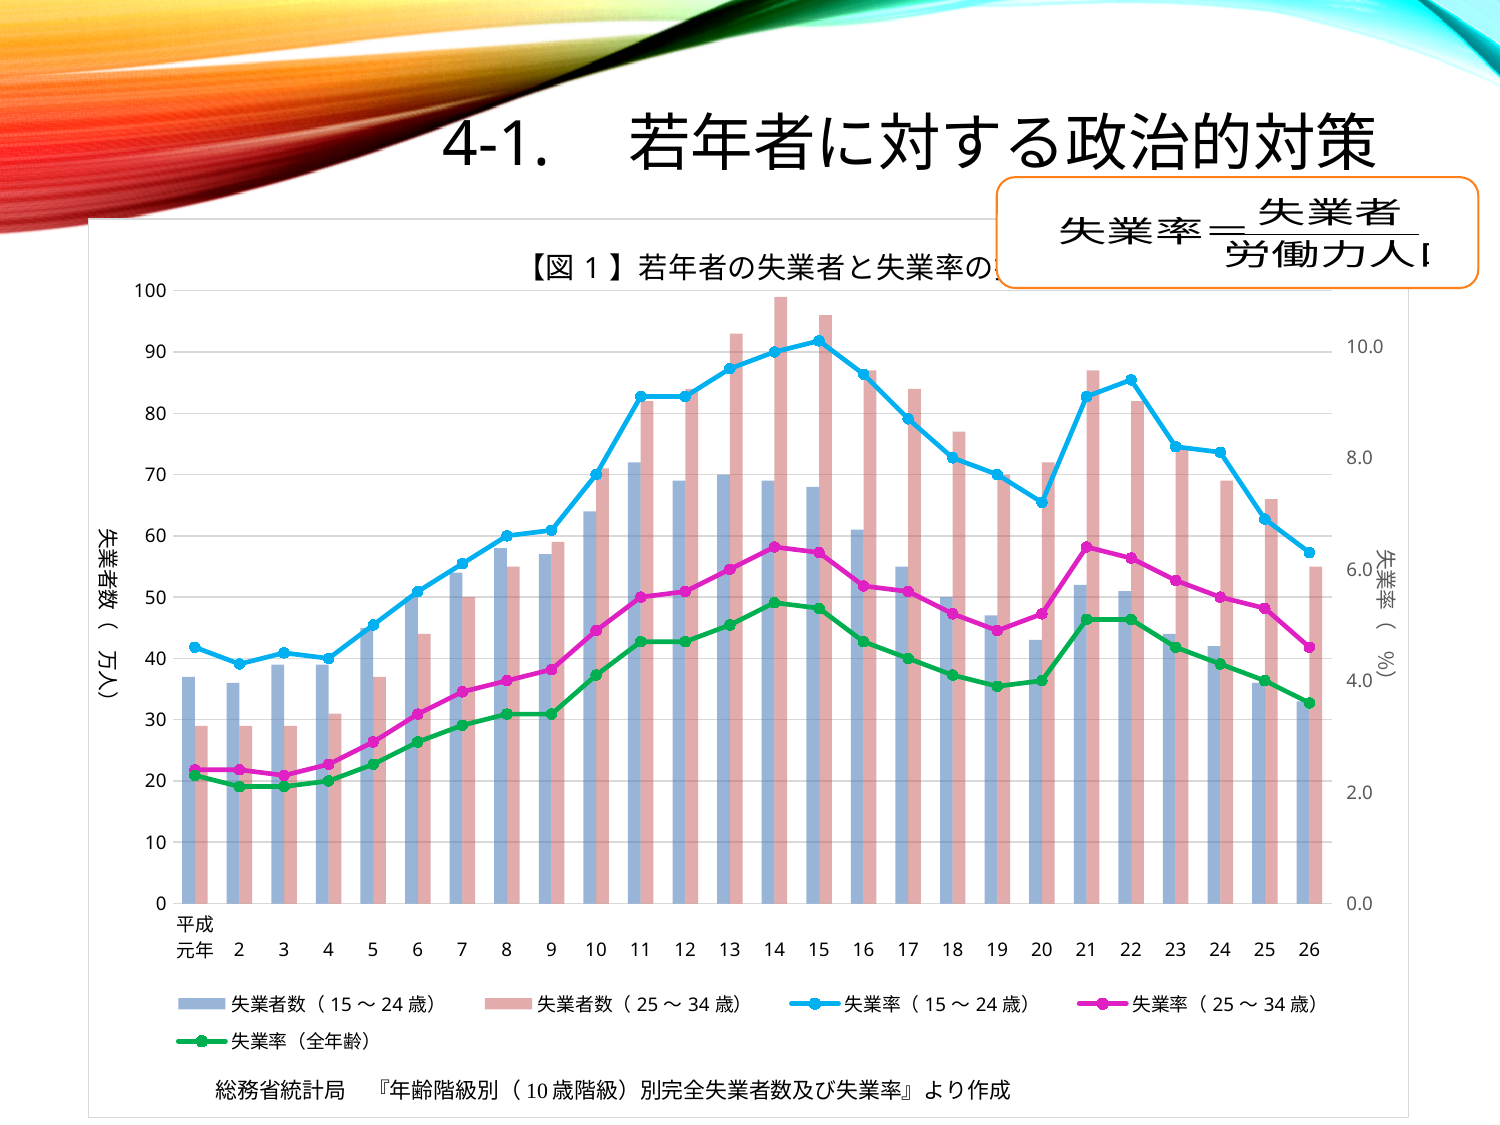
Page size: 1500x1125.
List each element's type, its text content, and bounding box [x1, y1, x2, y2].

title 4-1. 若年者に対する政治的対策 [103, 92, 1394, 199]
picture [0, 0, 1500, 237]
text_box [996, 176, 1479, 289]
chart [87, 218, 1410, 1119]
